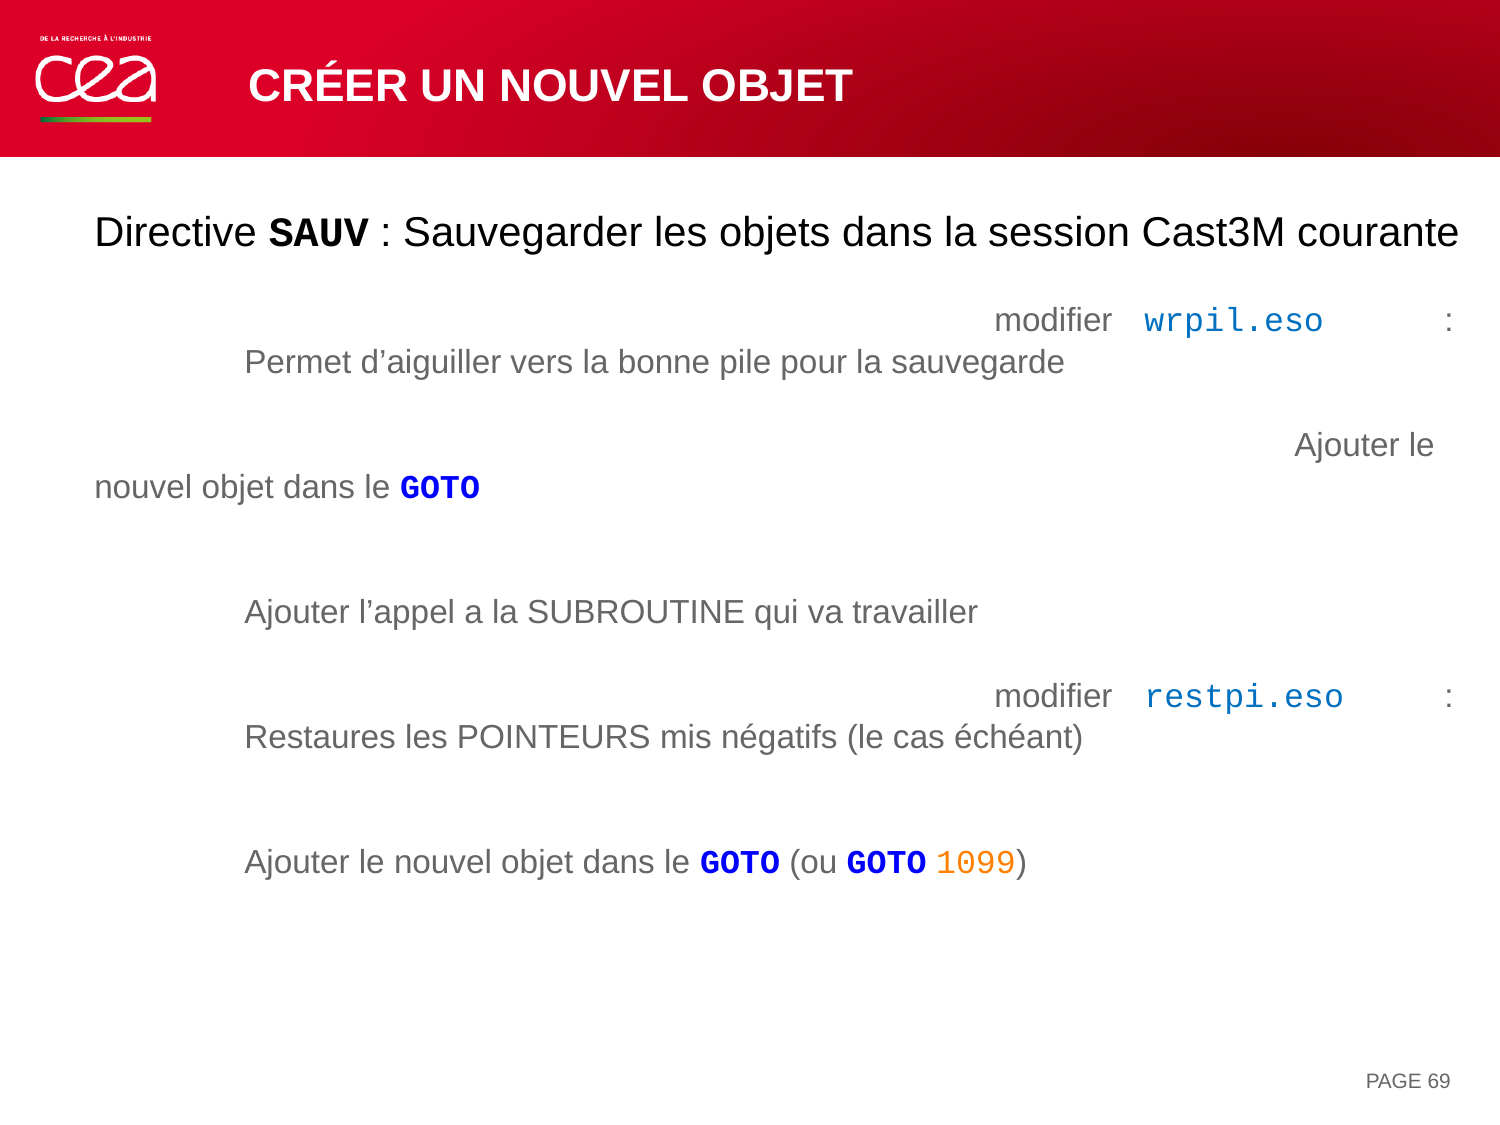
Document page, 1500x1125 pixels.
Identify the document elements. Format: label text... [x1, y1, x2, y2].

title Créer un nouvel Objet [248, 8, 1436, 158]
slide_number PAGE 69 [1316, 1034, 1500, 1125]
picture [0, 0, 1500, 157]
text_box Directive SAUV : Sauvegarder les objets dans la session Cast3M courante modifier wrpil.eso : Permet d’aiguiller vers la bonne pile pour la sauvegarde Ajouter le nouvel objet dans le GOTO Ajouter l’appel a la SUBROUTINE qui va travailler modifier restpi.eso : Restaures les POINTEURS mis négatifs (le cas échéant) Ajouter le nouvel objet dans le GOTO (ou GOTO 1099) [94, 171, 1500, 1104]
